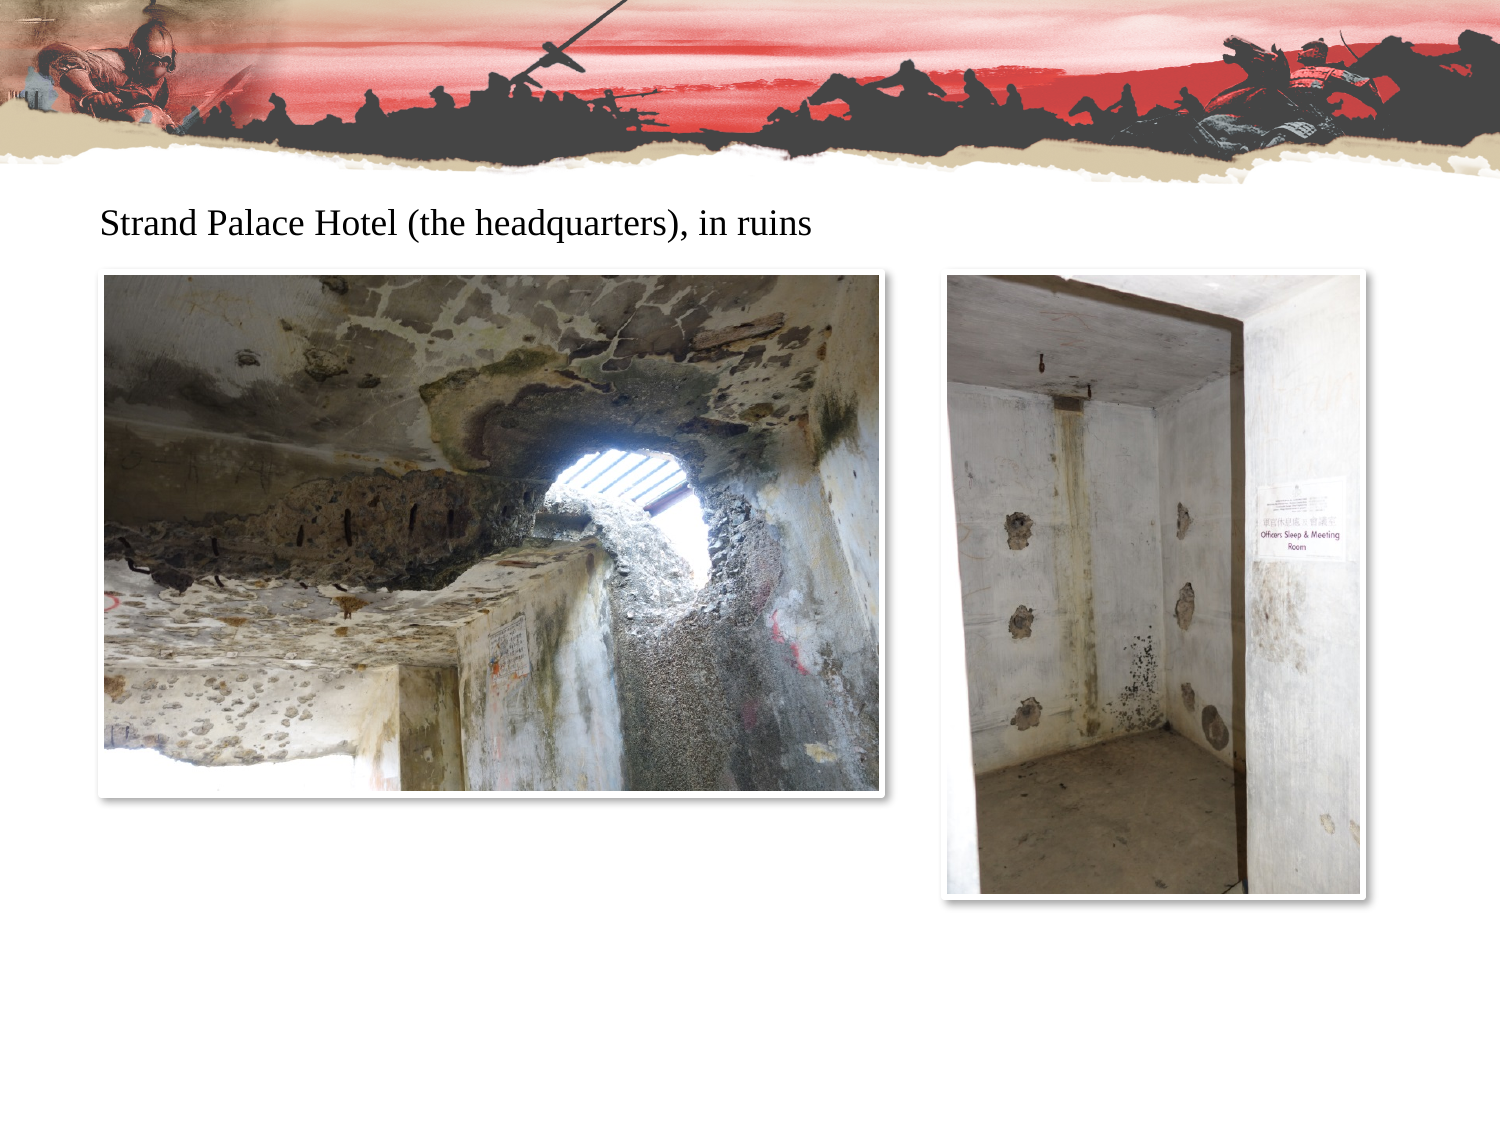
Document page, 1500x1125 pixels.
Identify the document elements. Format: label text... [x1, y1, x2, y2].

text_box Strand Palace Hotel (the headquarters), in ruins [84, 207, 838, 251]
picture [947, 274, 1360, 895]
picture [103, 274, 879, 792]
picture [0, 0, 1500, 199]
